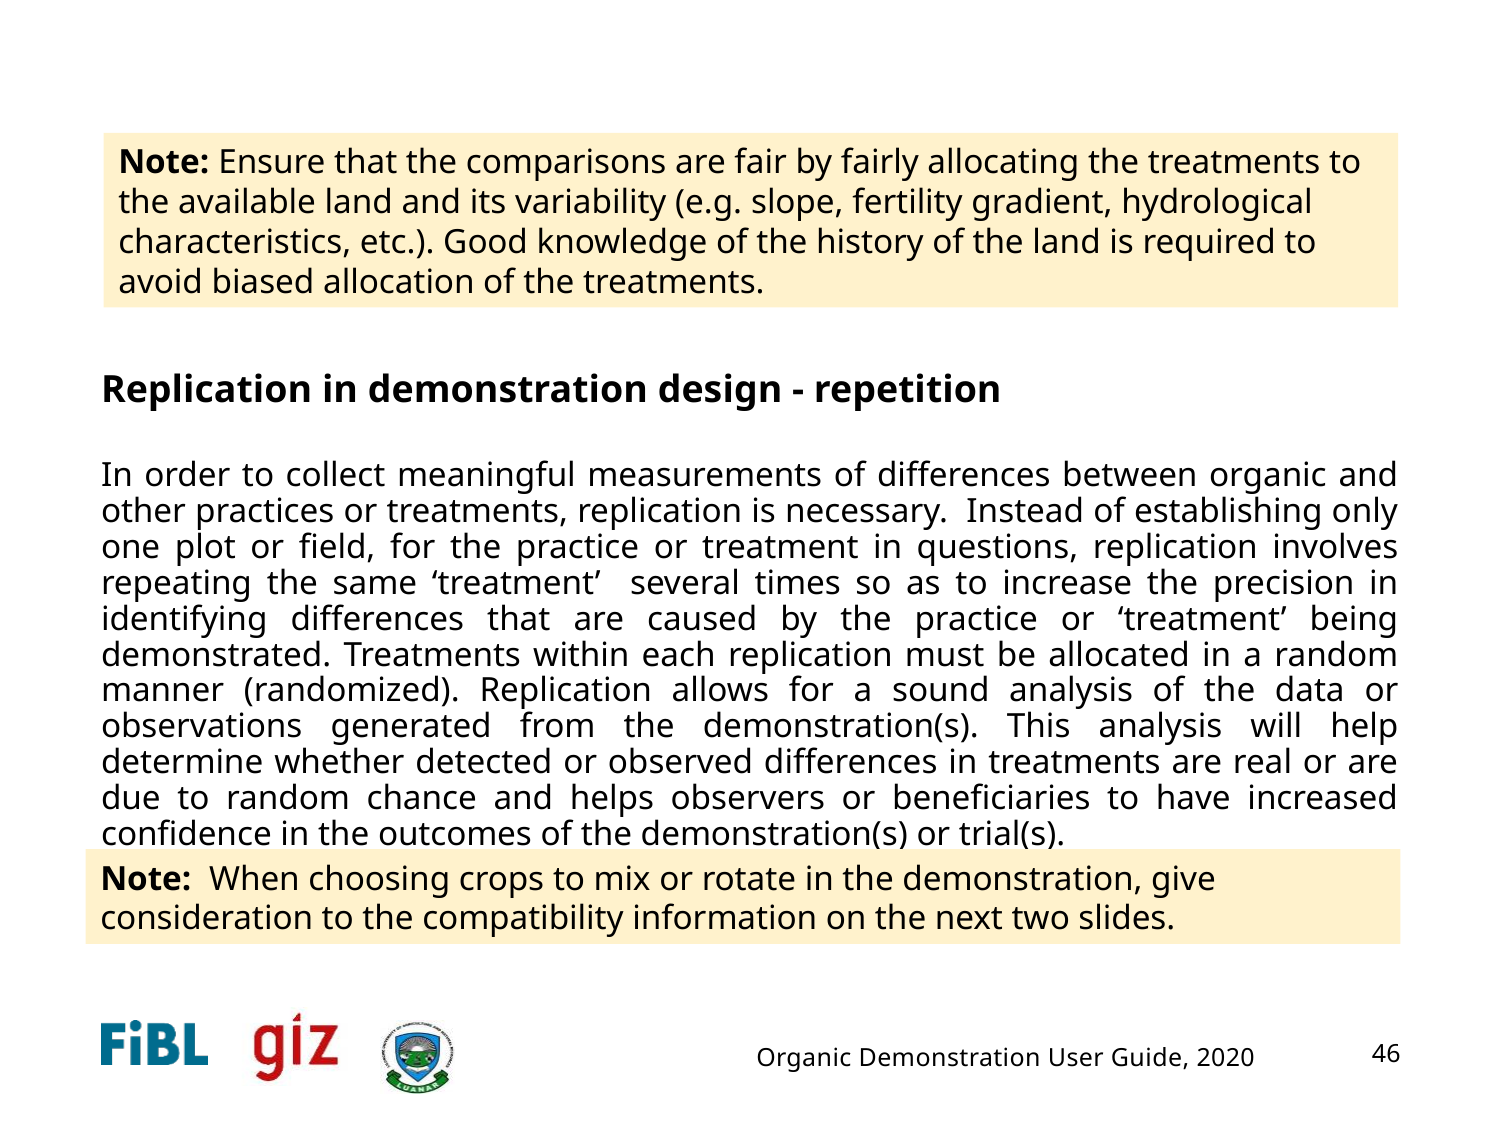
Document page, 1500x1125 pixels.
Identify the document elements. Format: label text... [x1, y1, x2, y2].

title Replication in demonstration design - repetition [101, 370, 1399, 421]
text_box Note: When choosing crops to mix or rotate in the demonstration, give consideration to the compatibility information on the next two slides. [85, 849, 1401, 944]
picture [226, 1007, 366, 1086]
slide_number 46 [1270, 1034, 1401, 1080]
text_box Note: Ensure that the comparisons are fair by fairly allocating the treatments to the available land and its variability (e.g. slope, fertility gradient, hydrological characteristics, etc.). Good knowledge of the history of the land is required to avoid biased allocation of the treatments. [103, 132, 1399, 308]
list In order to collect meaningful measurements of differences between organic and other practices or treatments, replication is necessary. Instead of establishing only one plot or field, for the practice or treatment in questions, replication involves repeating the same ‘treatment’ several times so as to increase the precision in identifying differences that are caused by the practice or ‘treatment’ being demonstrated. Treatments within each replication must be allocated in a random manner (randomized). Replication allows for a sound analysis of the data or observations generated from the demonstration(s). This analysis will help determine whether detected or observed differences in treatments are real or are due to random chance and helps observers or beneficiaries to have increased confidence in the outcomes of the demonstration(s) or trial(s). [101, 457, 1401, 813]
picture [158, 1048, 168, 1056]
picture [158, 1032, 165, 1039]
picture [101, 1020, 208, 1065]
slide_number Organic Demonstration User Guide, 2020 [690, 1034, 1270, 1080]
picture [380, 1020, 455, 1094]
